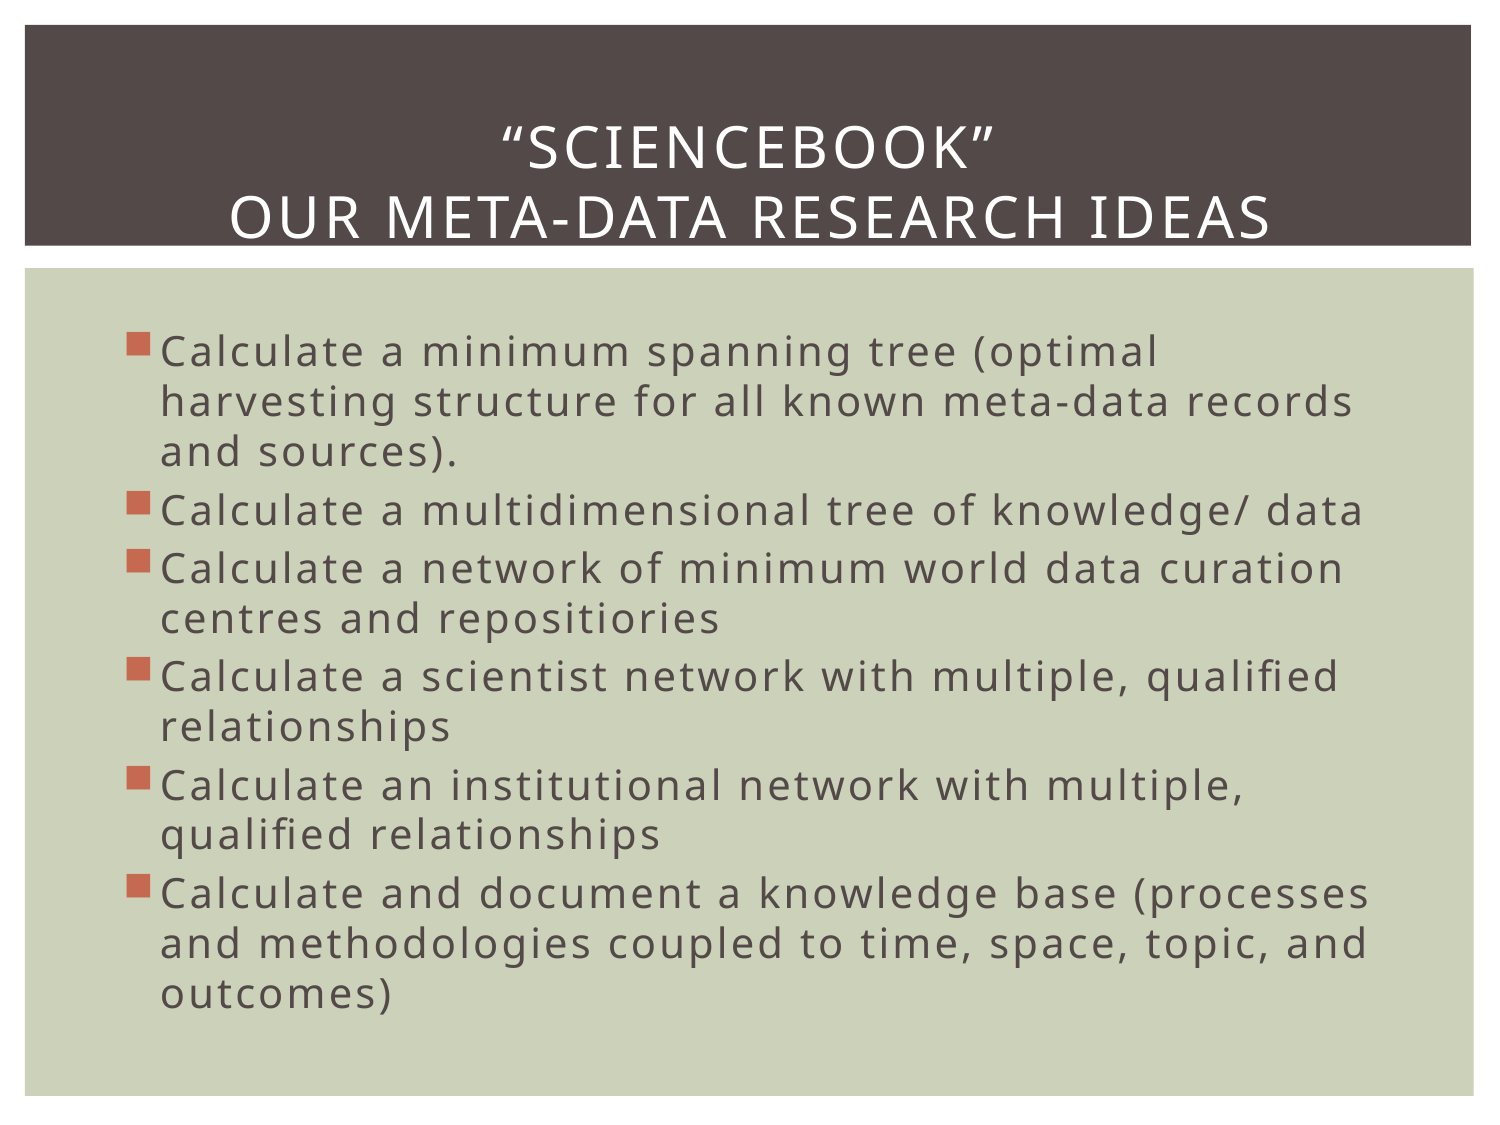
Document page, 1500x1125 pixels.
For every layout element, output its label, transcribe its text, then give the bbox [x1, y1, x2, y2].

list Calculate a minimum spanning tree (optimal harvesting structure for all known meta-data records and sources). Calculate a multidimensional tree of knowledge/ data Calculate a network of minimum world data curation centres and repositiories Calculate a scientist network with multiple, qualified relationships Calculate an institutional network with multiple, qualified relationships Calculate and document a knowledge base (processes and methodologies coupled to time, space, topic, and outcomes) [99, 317, 1400, 1012]
title “SCIENCEBOOK” OUR META-DATA RESEARCH IDEAS [62, 58, 1438, 232]
